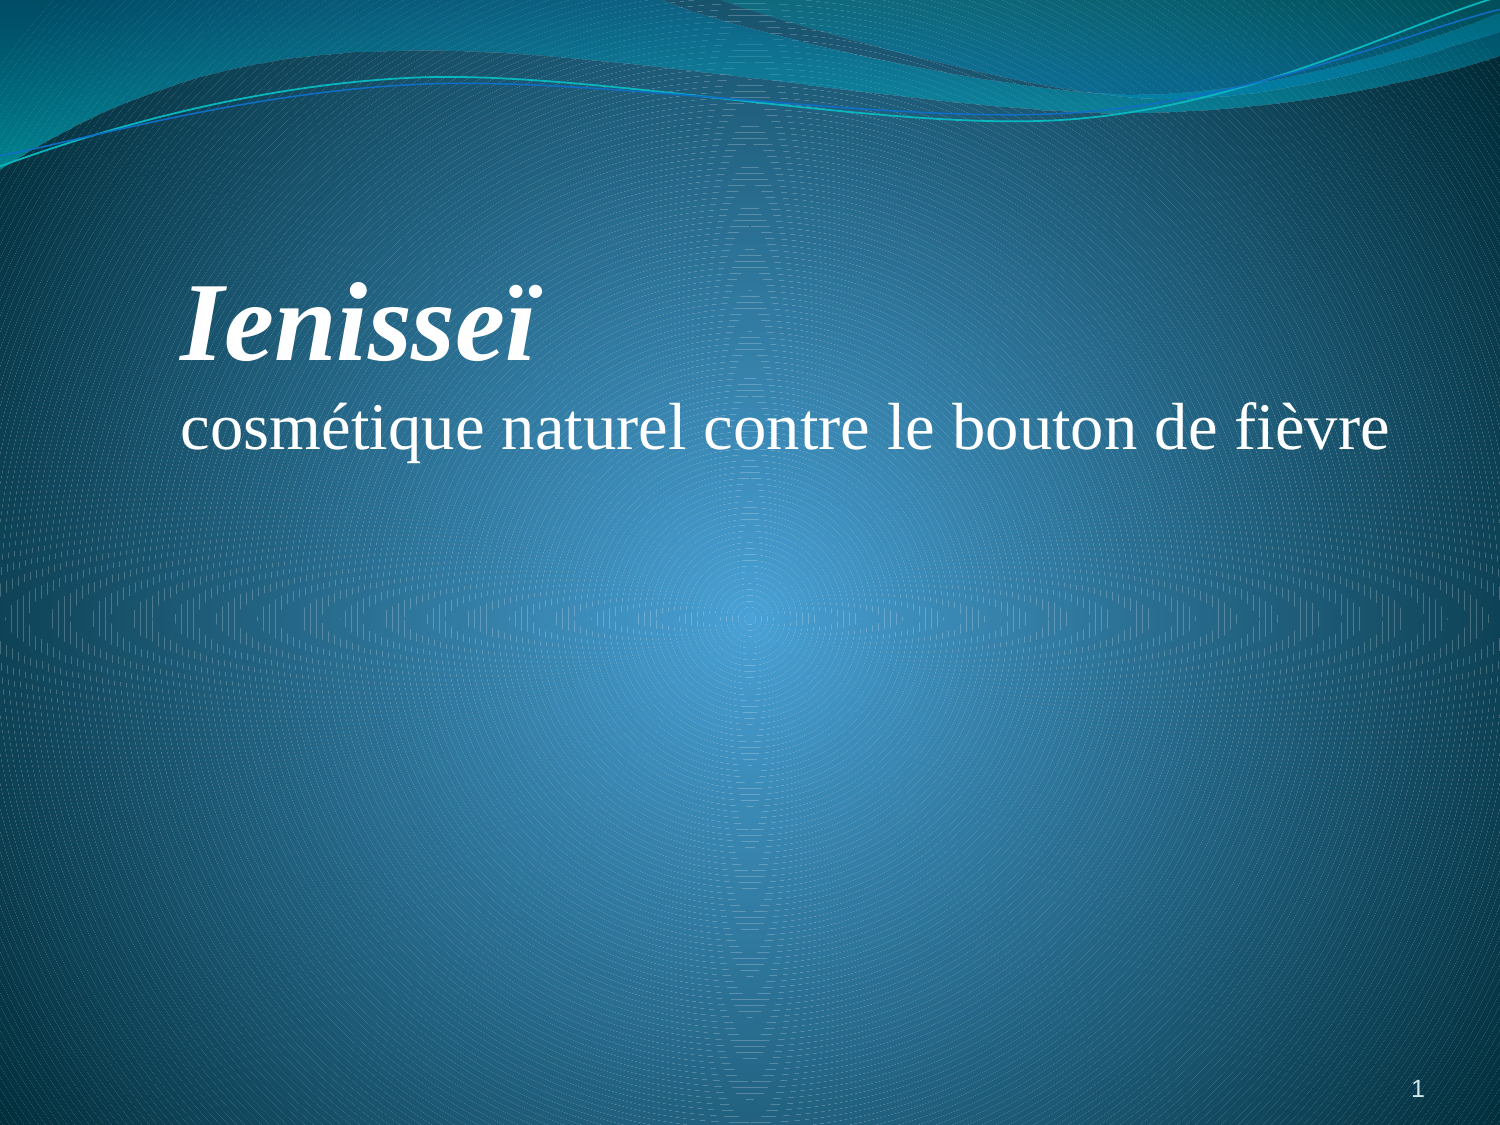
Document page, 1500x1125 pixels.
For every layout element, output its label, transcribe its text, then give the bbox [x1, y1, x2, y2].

slide_number 1 [1299, 1042, 1425, 1103]
text_box Ienisseï cosmétique naturel contre le bouton de fièvre [166, 240, 1408, 470]
